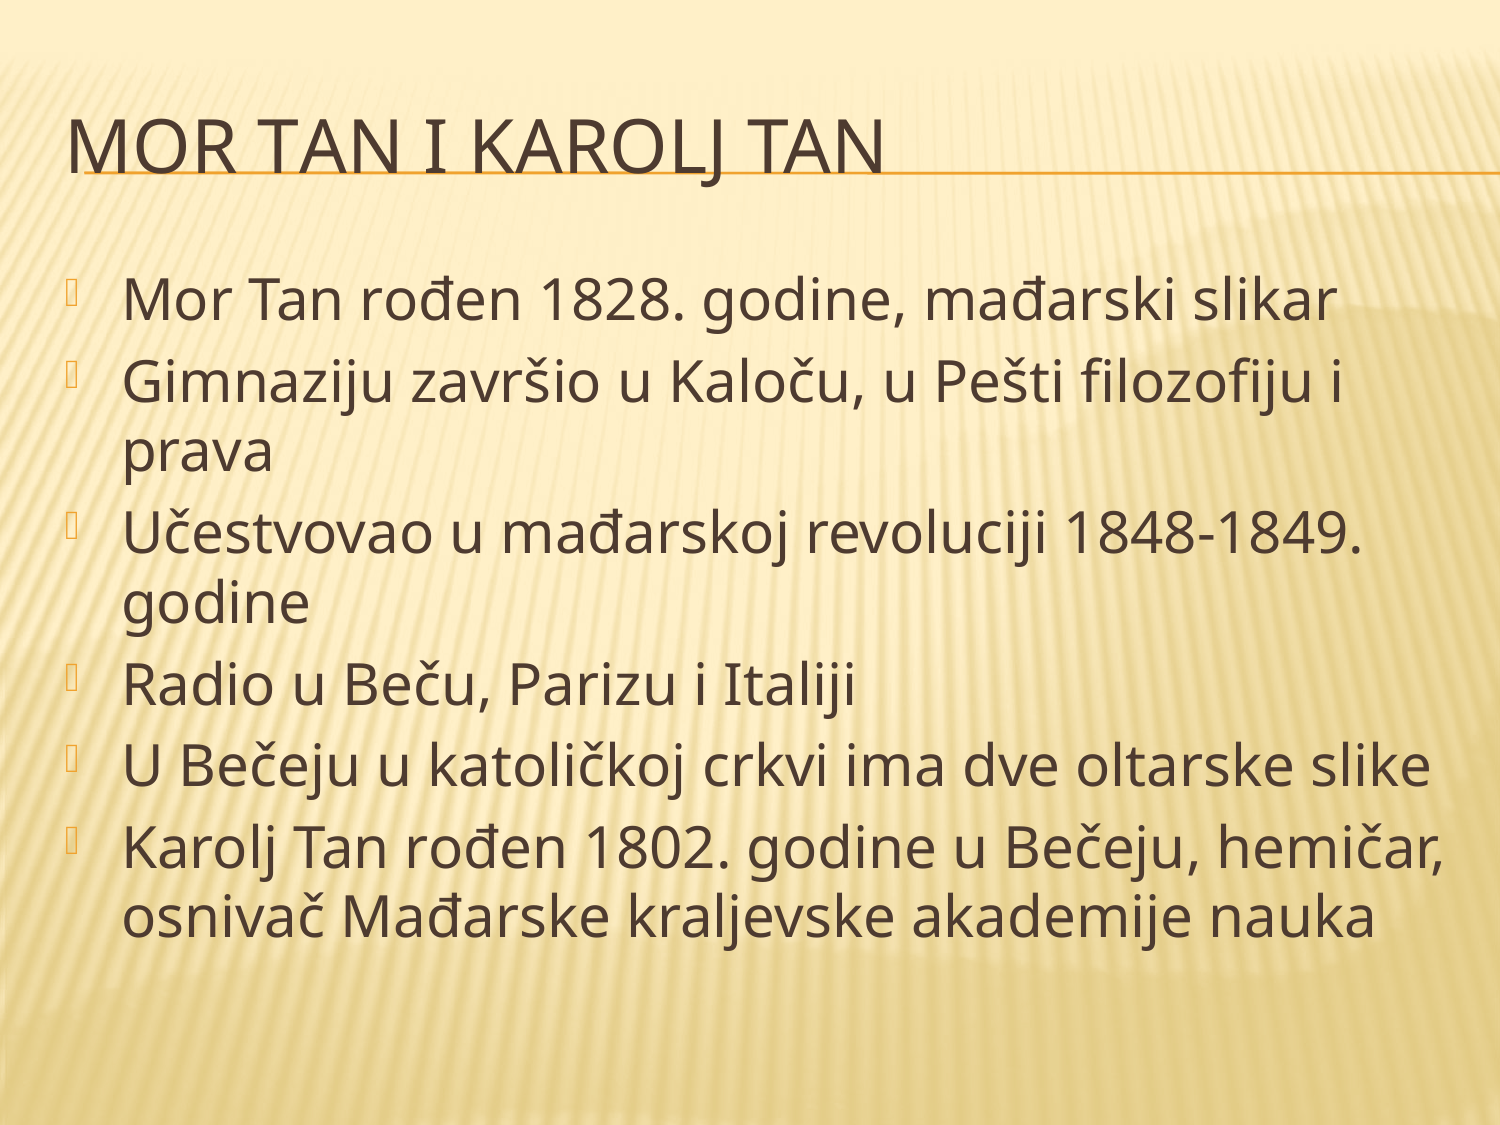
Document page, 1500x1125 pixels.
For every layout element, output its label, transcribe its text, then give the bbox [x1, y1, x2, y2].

list Mor Tan rođen 1828. godine, mađarski slikar Gimnaziju završio u Kaloču, u Pešti filozofiju i prava Učestvovao u mađarskoj revoluciji 1848-1849. godine Radio u Beču, Parizu i Italiji U Bečeju u katoličkoj crkvi ima dve oltarske slike Karolj Tan rođen 1802. godine u Bečeju, hemičar, osnivač Mađarske kraljevske akademije nauka [50, 254, 1475, 998]
title Mor Tan i Karolj Tan [50, 75, 1475, 213]
